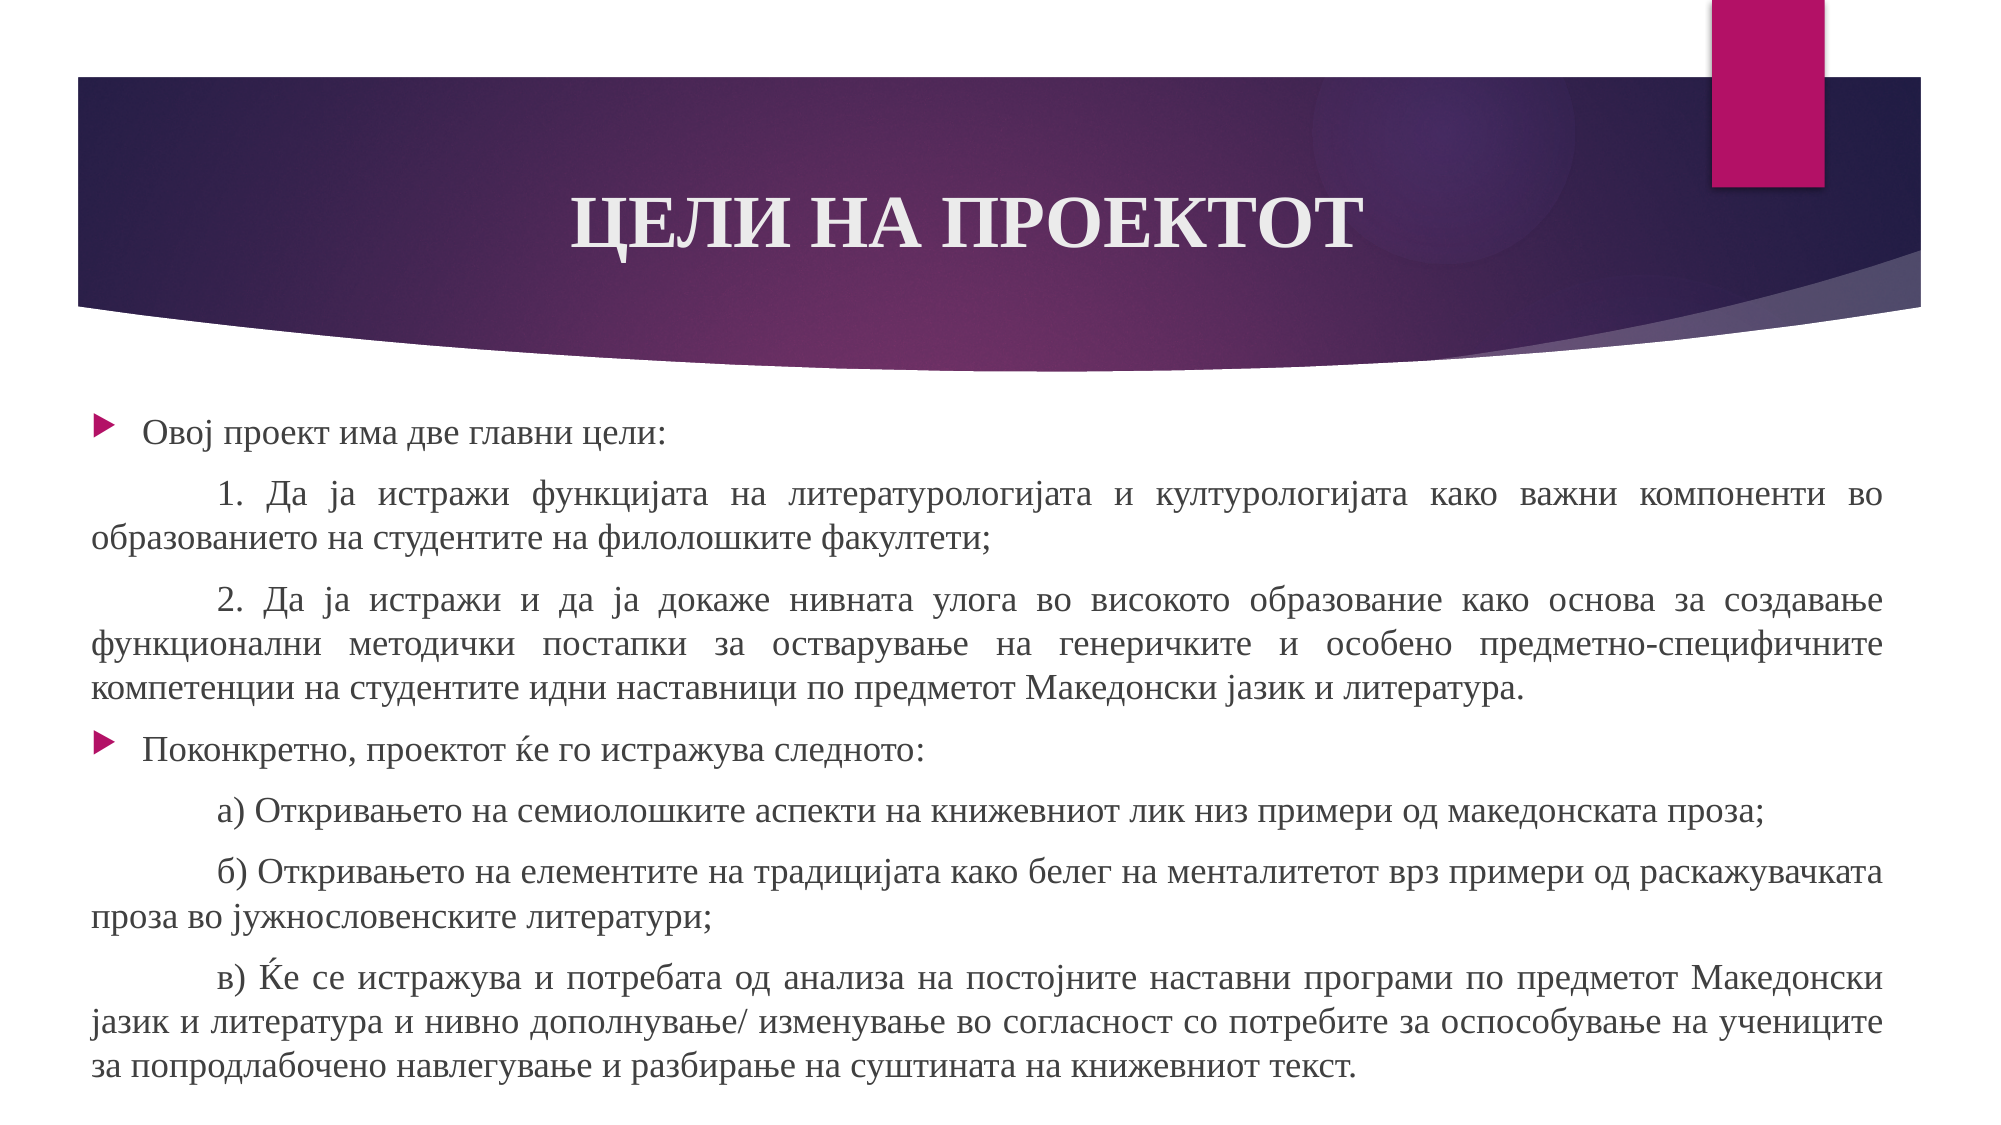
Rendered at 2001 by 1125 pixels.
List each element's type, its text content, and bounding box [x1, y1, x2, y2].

list Овој проект има две главни цели: 1. Да ја истражи функцијата на литературологијата и културологијата како важни компоненти во образованието на студентите на филолошките факултети; 2. Да ја истражи и да ја докаже нивната улога во високото образование како основа за создавање функционални методички постапки за остварување на генеричките и особено предметно-специфичните компетенции на студентите идни наставници по предметот Македонски јазик и литература. Поконкретно, проектот ќе го истражува следното: а) Откривањето на семиолошките аспекти на книжевниот лик низ примери од македонската проза; б) Откривањето на елементите на традицијата како белег на менталитетот врз примери од раскажувачката проза во јужнословенските литератури; в) Ќе се истражува и потребата од анализа на постојните наставни програми по предметот Македонски јазик и литература и нивно дополнување/ изменување во согласност со потребите за оспособување на учениците за попродлабочено навлегување и разбирање на суштината на книжевниот текст. [76, 399, 1900, 1102]
title ЦЕЛИ НА ПРОЕКТОТ [189, 159, 1746, 276]
